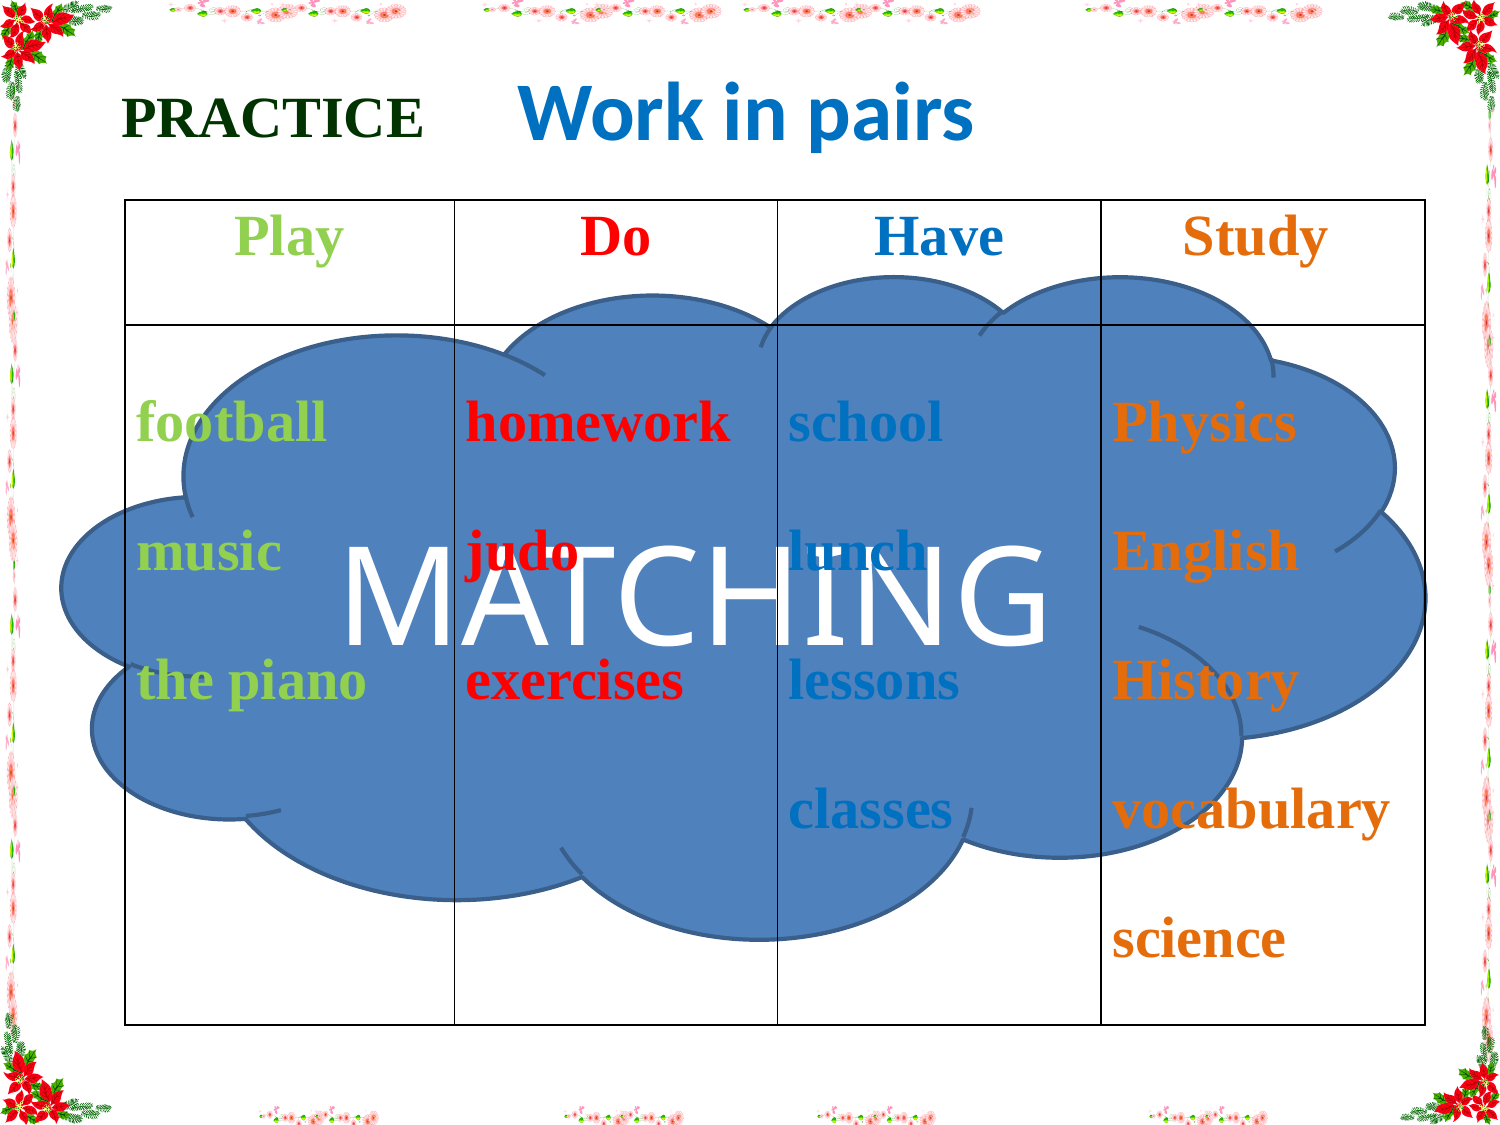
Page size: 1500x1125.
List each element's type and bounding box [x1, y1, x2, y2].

text_box [0, 0, 1500, 1125]
